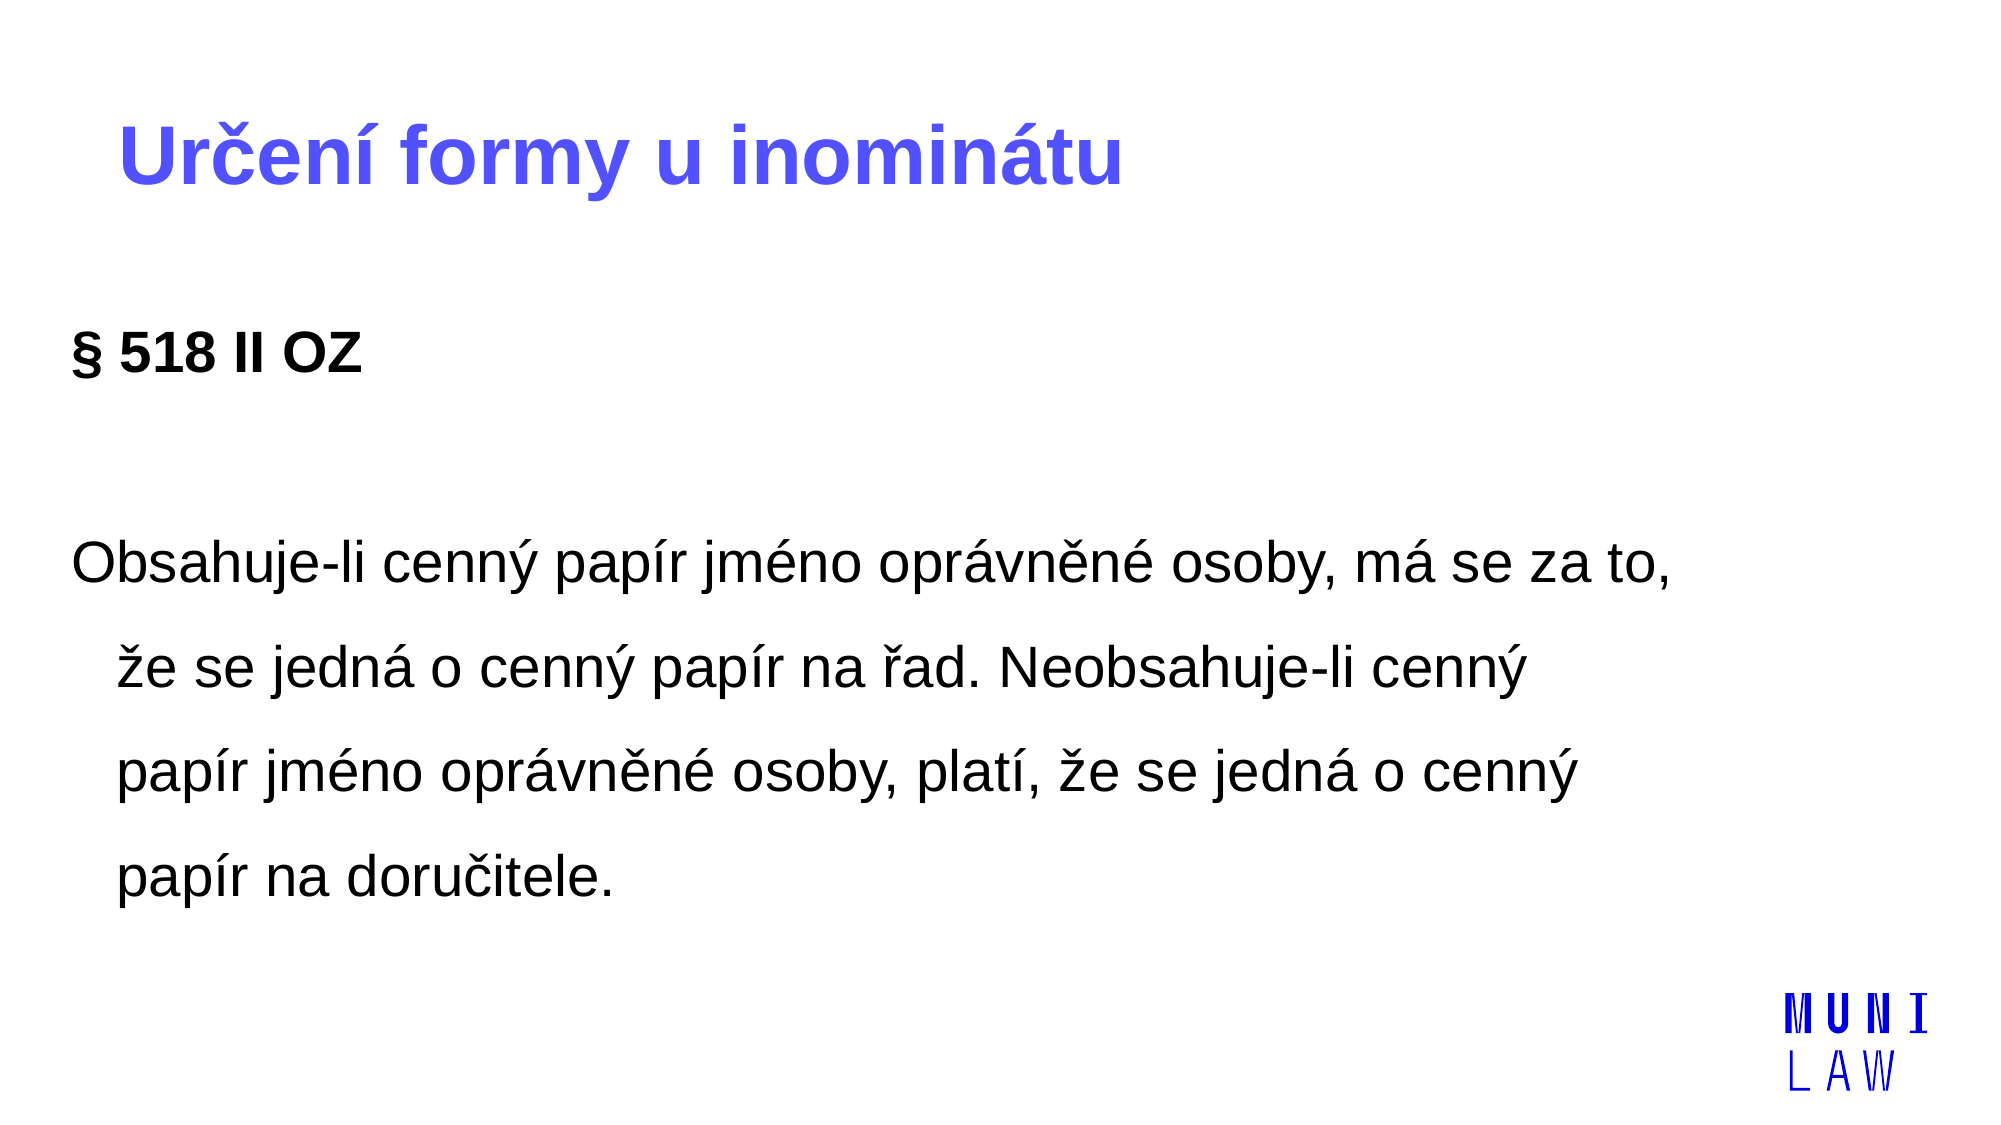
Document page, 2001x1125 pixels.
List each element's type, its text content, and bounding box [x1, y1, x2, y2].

title Určení formy u inominátu [118, 118, 1883, 193]
list § 518 II OZ Obsahuje-li cenný papír jméno oprávněné osoby, má se za to, že se jedná o cenný papír na řad. Neobsahuje-li cenný papír jméno oprávněné osoby, platí, že se jedná o cenný papír na doručitele. [71, 219, 1675, 1088]
